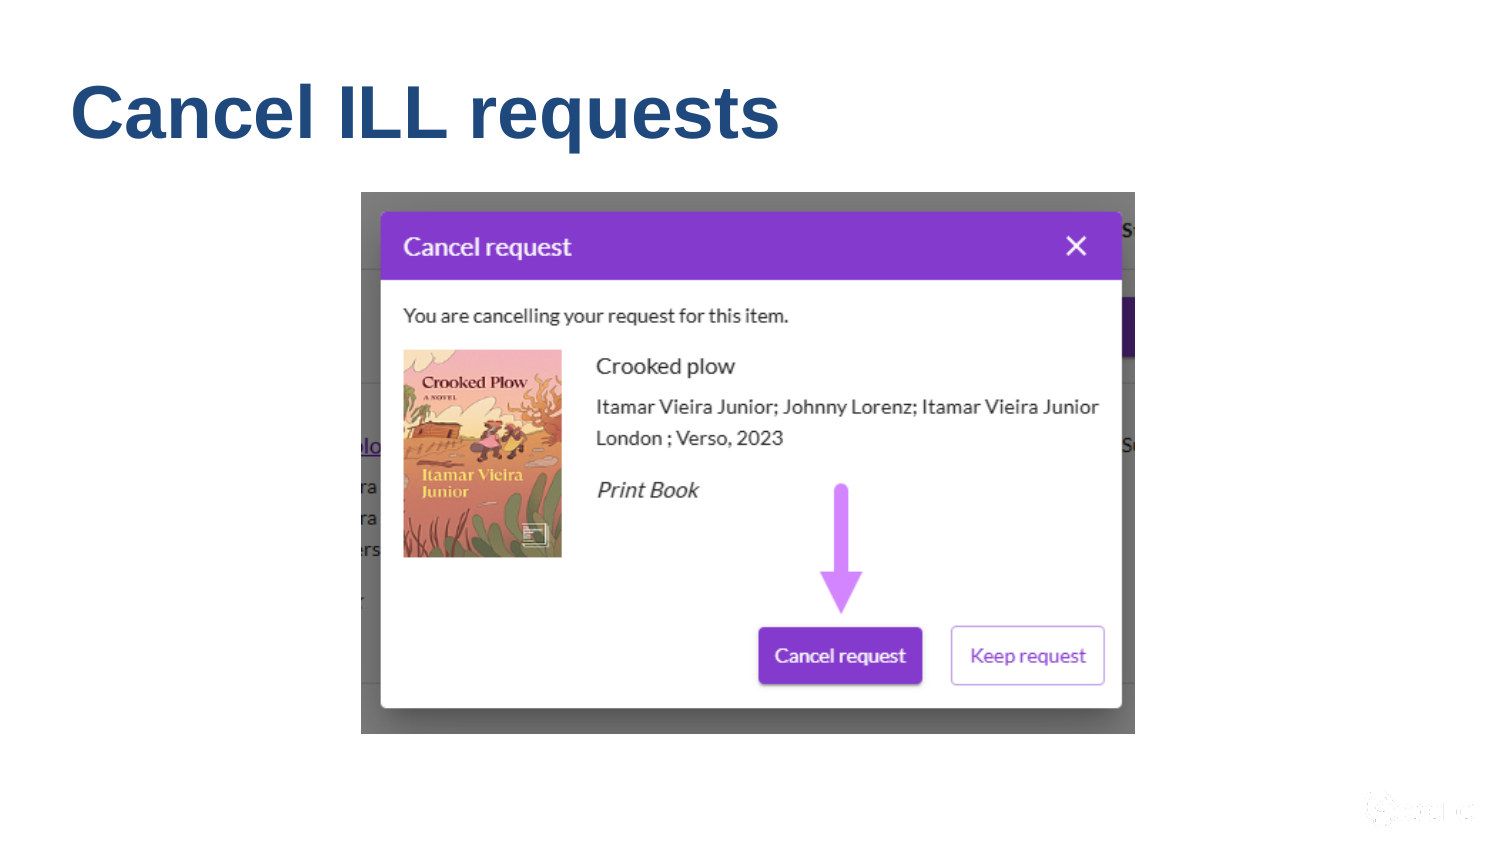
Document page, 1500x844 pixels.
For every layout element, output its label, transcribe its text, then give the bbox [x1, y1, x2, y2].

list Cancel ILL requests [55, 56, 1441, 169]
picture [361, 191, 1135, 735]
